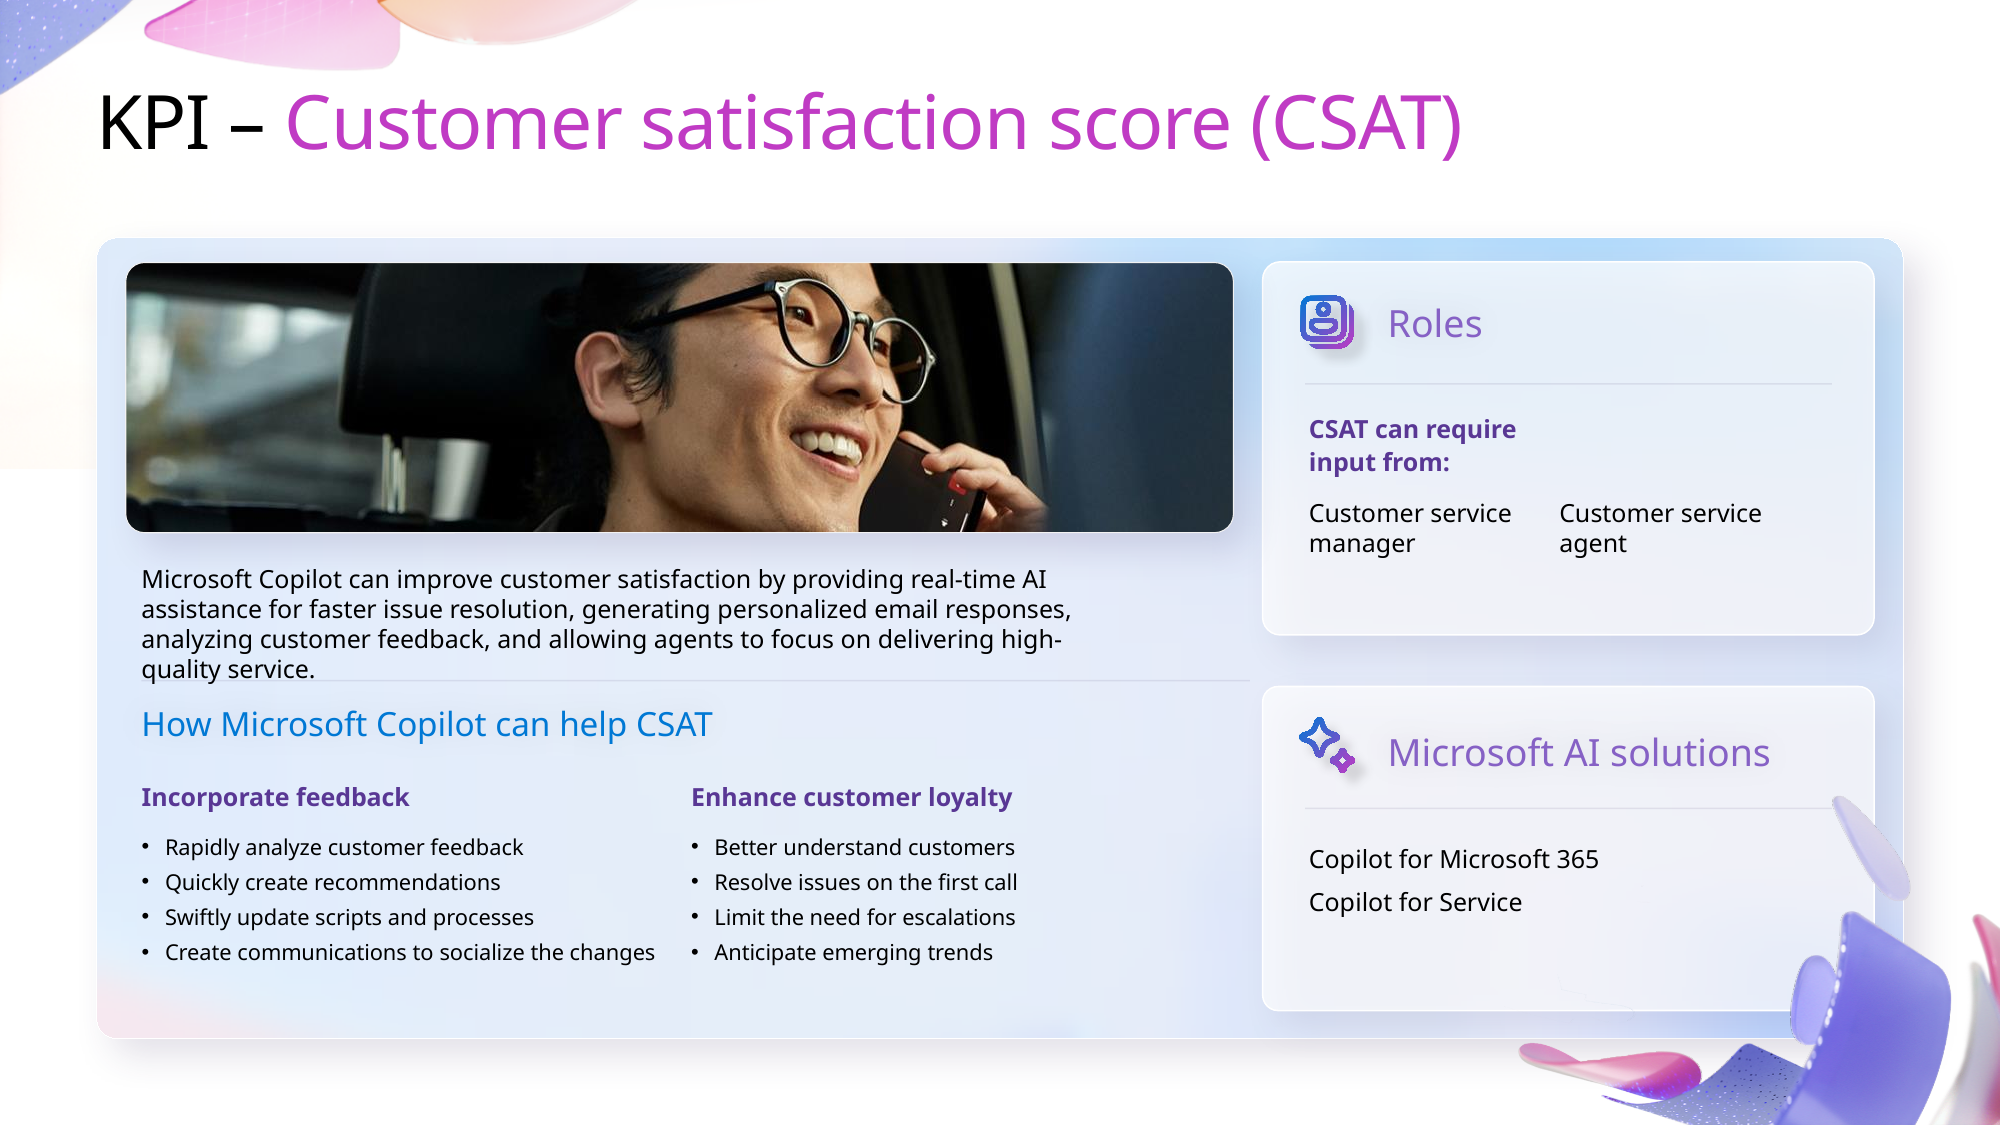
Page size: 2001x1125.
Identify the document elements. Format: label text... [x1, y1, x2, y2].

title KPI – Customer satisfaction score (CSAT) [970, 75, 2000, 429]
picture [0, 0, 2000, 1125]
